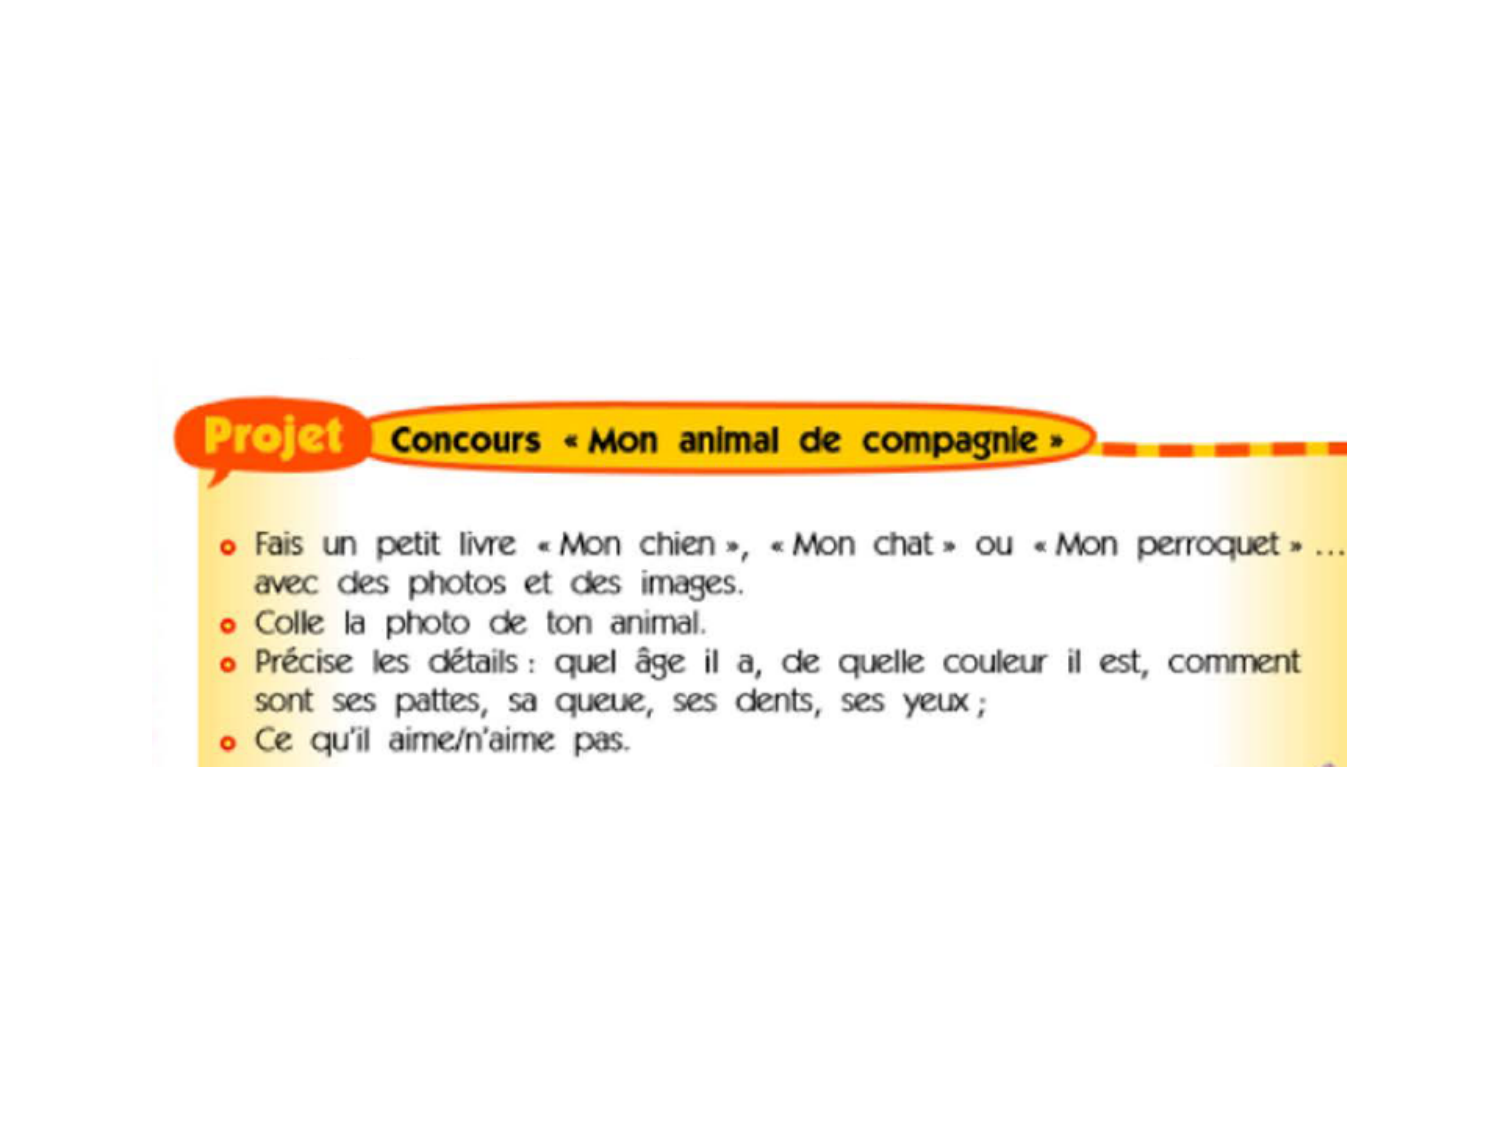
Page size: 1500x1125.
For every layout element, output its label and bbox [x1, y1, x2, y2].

picture [152, 358, 1348, 767]
